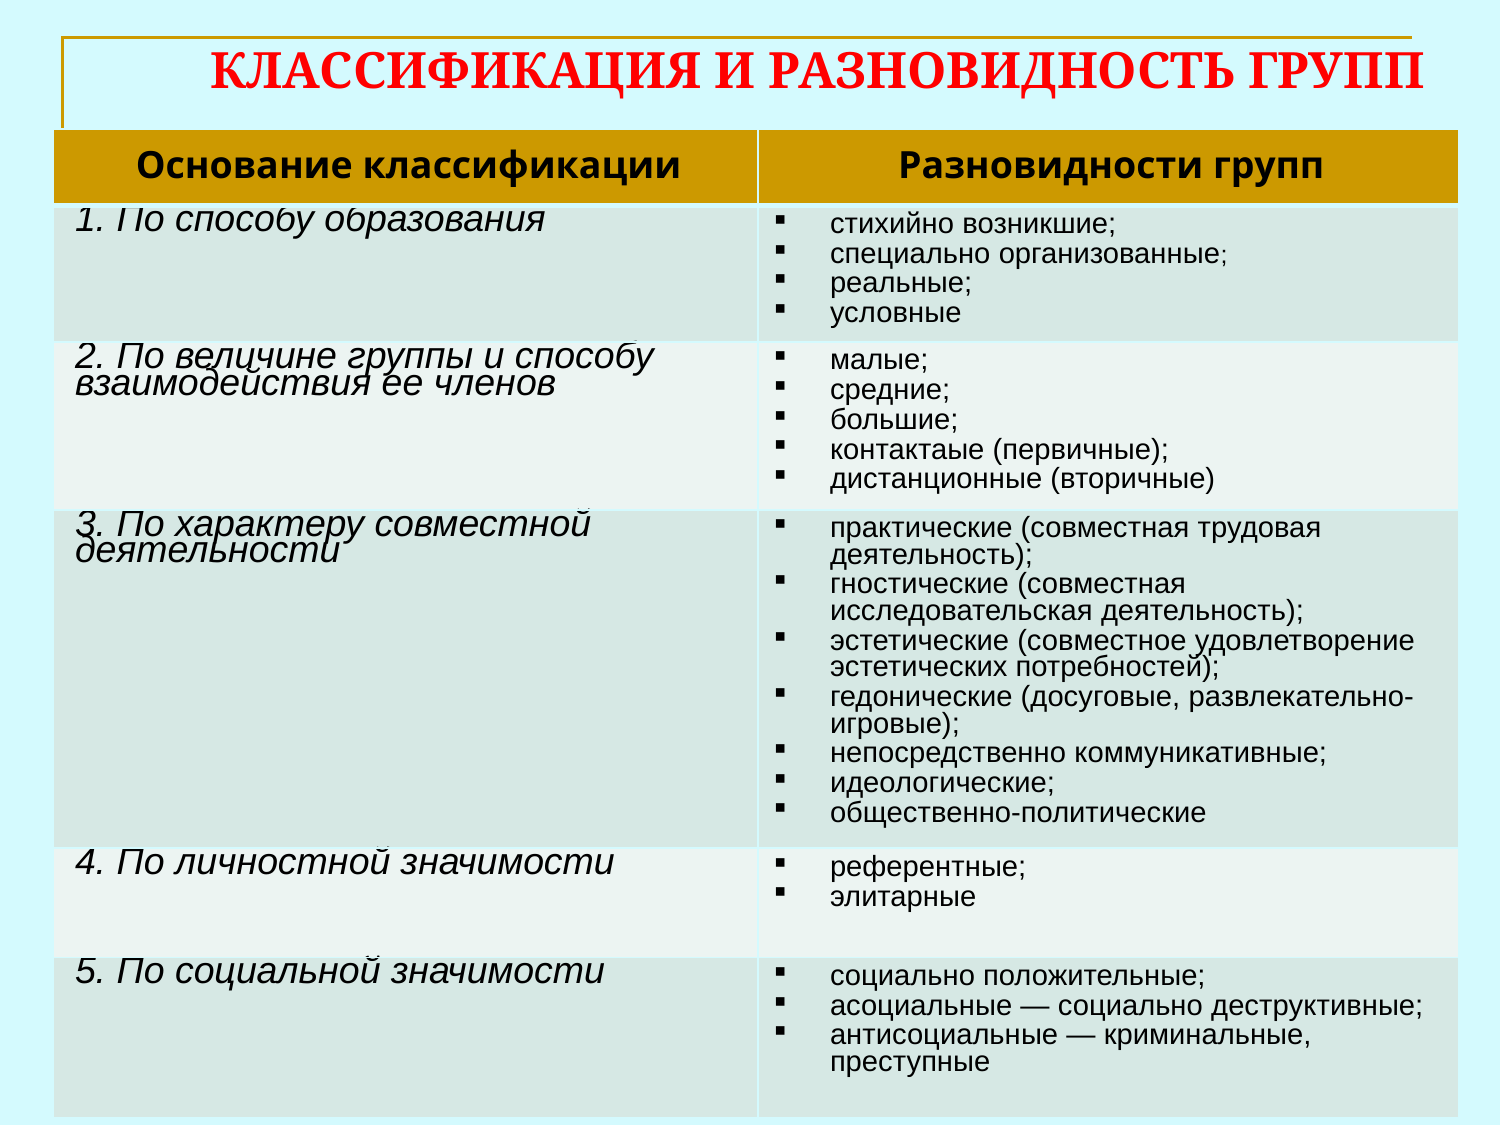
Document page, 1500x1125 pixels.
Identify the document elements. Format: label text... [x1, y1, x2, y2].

table_cell социально положительные; асоциальные — социально деструктивные; антисоциальные — криминальные, преступные [759, 958, 1458, 1117]
table_cell 2. По величине группы и способу взаимодействия ее членов [54, 343, 757, 509]
table_cell малые; средние; большие; контактаые (первичные); дистанционные (вторичные) [759, 343, 1458, 509]
table_cell 4. По личностной значимости [54, 849, 757, 957]
table_cell практические (совместная трудовая деятельность); гностические (совместная исследовательская деятельность); эстетические (совместное удовлетворение эстетических потребностей); гедонические (досуговые, развлекательно-игровые); непосредственно коммуникативные; идеологические; общественно-политические [759, 511, 1458, 847]
table_cell референтные; элитарные [759, 849, 1458, 957]
table_cell 1. По способу образования [54, 208, 757, 341]
table_header Разновидности групп [759, 130, 1458, 203]
title КЛАССИФИКАЦИЯ И РАЗНОВИДНОСТЬ ГРУПП [195, 31, 1471, 101]
table_cell стихийно возникшие; специально организованные; реальные; условные [759, 208, 1458, 341]
table_cell 3. По характеру совместной деятельности [54, 511, 757, 847]
table_cell 5. По социальной значимости [54, 958, 757, 1117]
table_header Основание классификации [54, 130, 757, 203]
